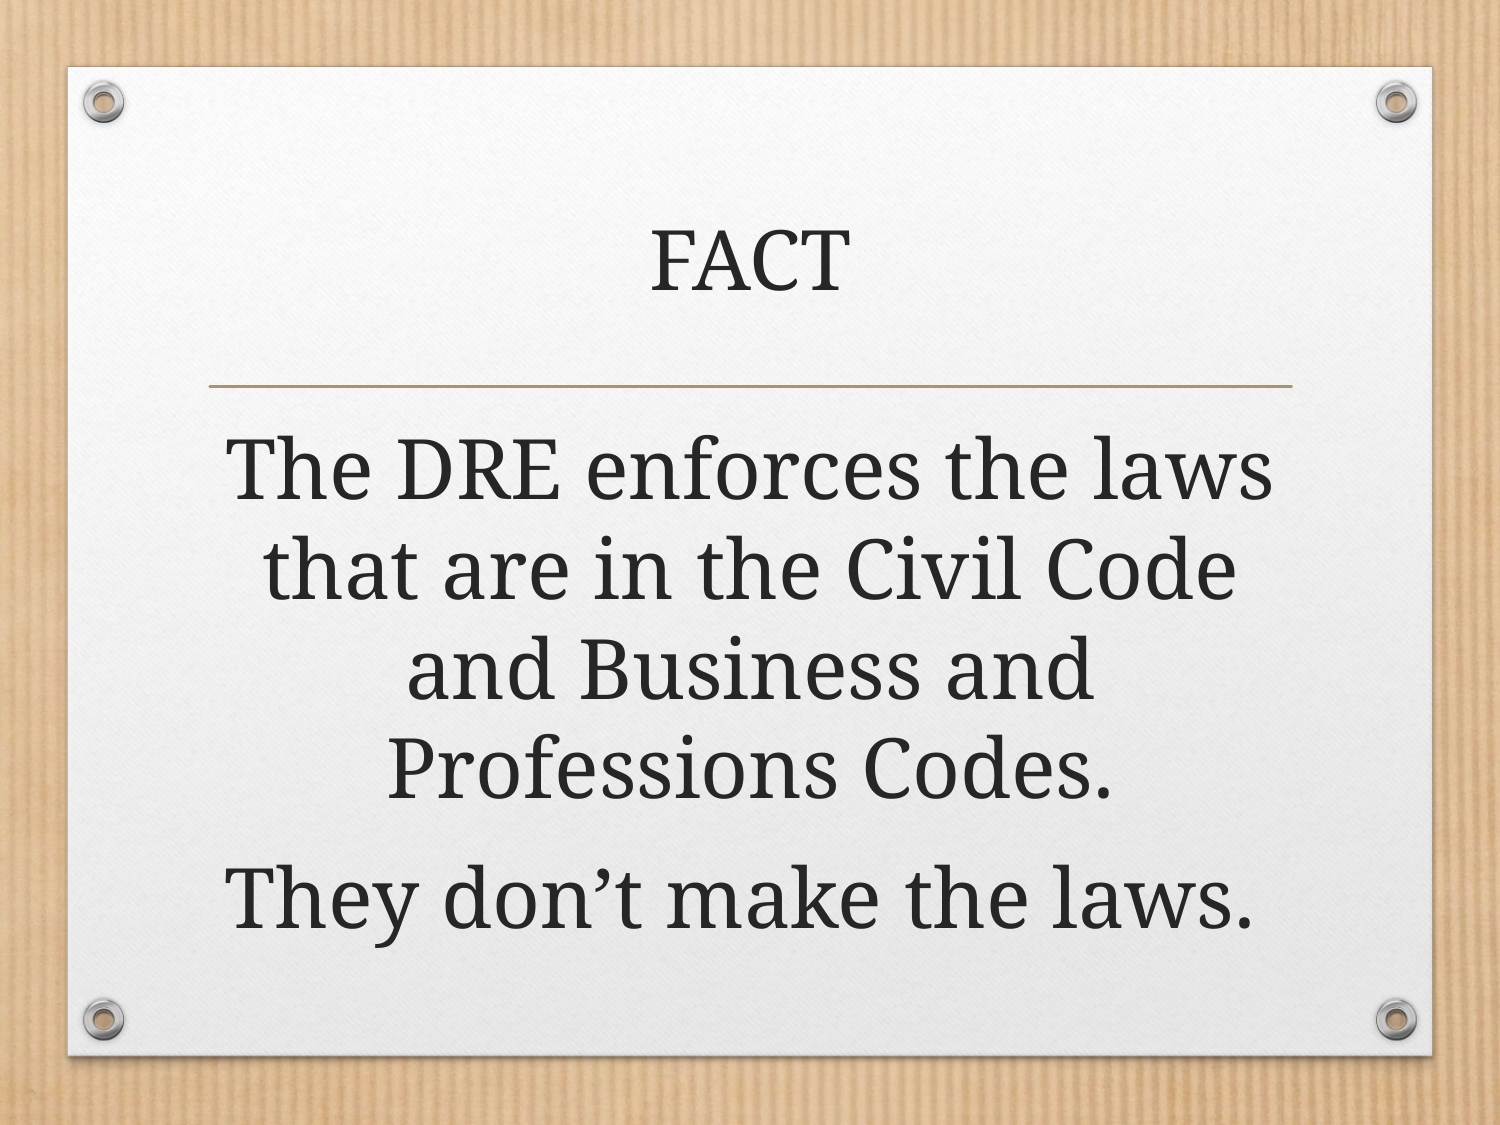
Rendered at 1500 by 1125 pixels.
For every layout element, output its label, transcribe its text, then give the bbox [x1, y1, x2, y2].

title FACT [193, 150, 1309, 365]
list The DRE enforces the laws that are in the Civil Code and Business and Professions Codes. They don’t make the laws. [193, 408, 1309, 974]
picture [0, 0, 1500, 1125]
